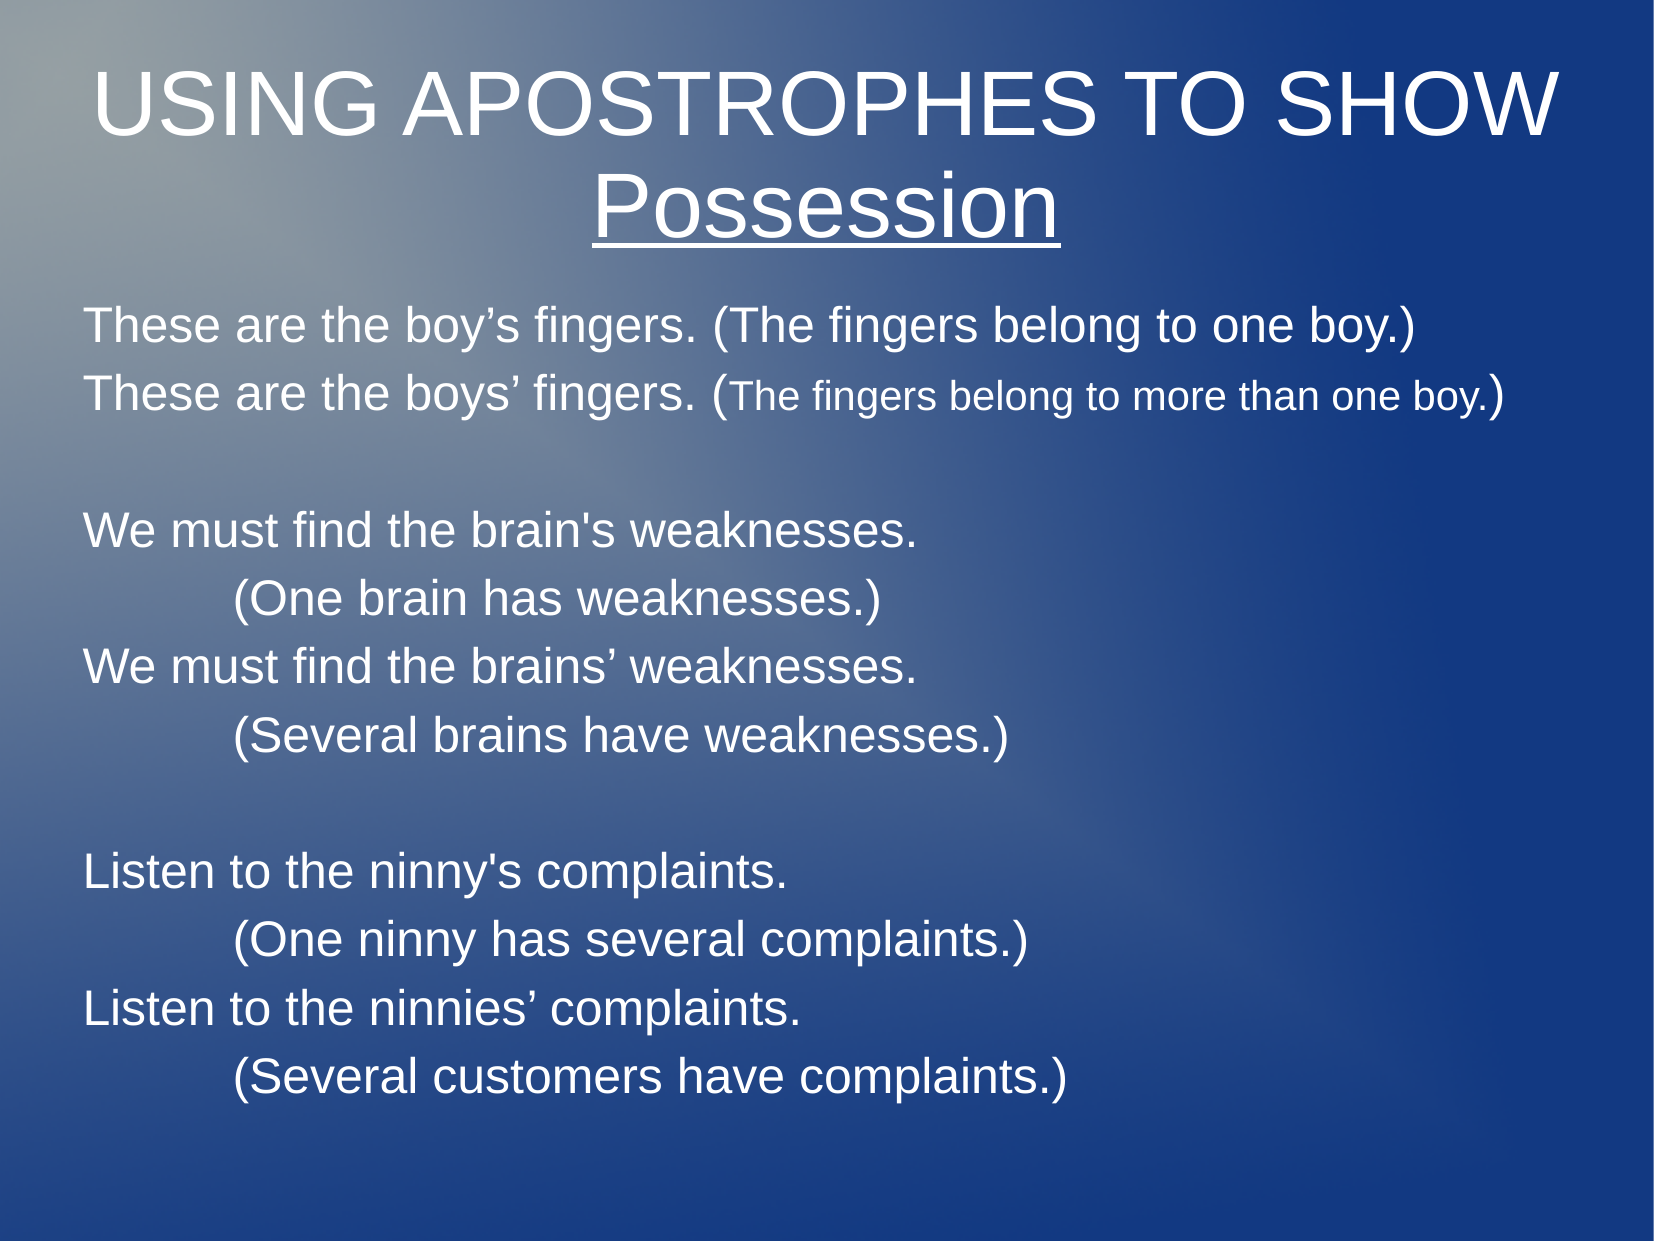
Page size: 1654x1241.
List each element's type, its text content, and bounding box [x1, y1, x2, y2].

picture [0, 0, 1654, 1241]
subtitle These are the boy’s fingers. (The fingers belong to one boy.) These are the boys’ fingers. (The fingers belong to more than one boy.) We must find the brain's weaknesses. (One brain has weaknesses.) We must find the brains’ weaknesses. (Several brains have weaknesses.) Listen to the ninny's complaints. (One ninny has several complaints.) Listen to the ninnies’ complaints. (Several customers have complaints.) [82, 295, 1571, 1104]
title USING APOSTROPHES TO SHOW Possession [82, 50, 1571, 256]
